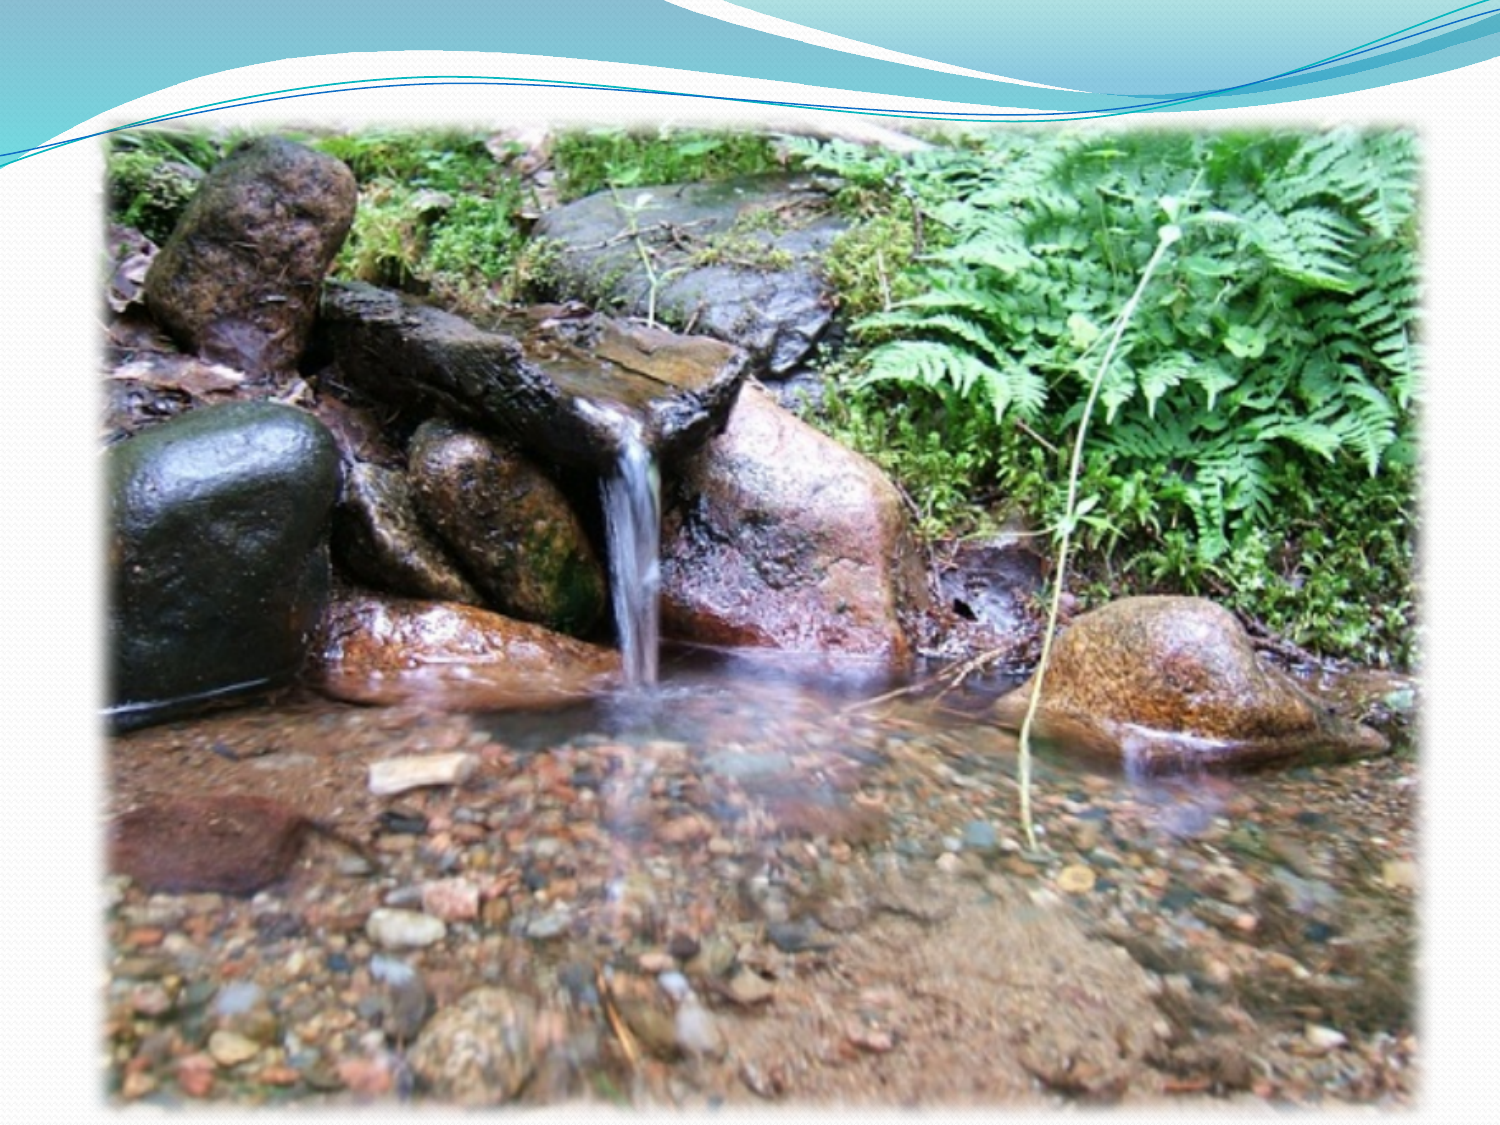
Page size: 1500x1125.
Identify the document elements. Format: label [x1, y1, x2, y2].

picture [88, 113, 1436, 1125]
